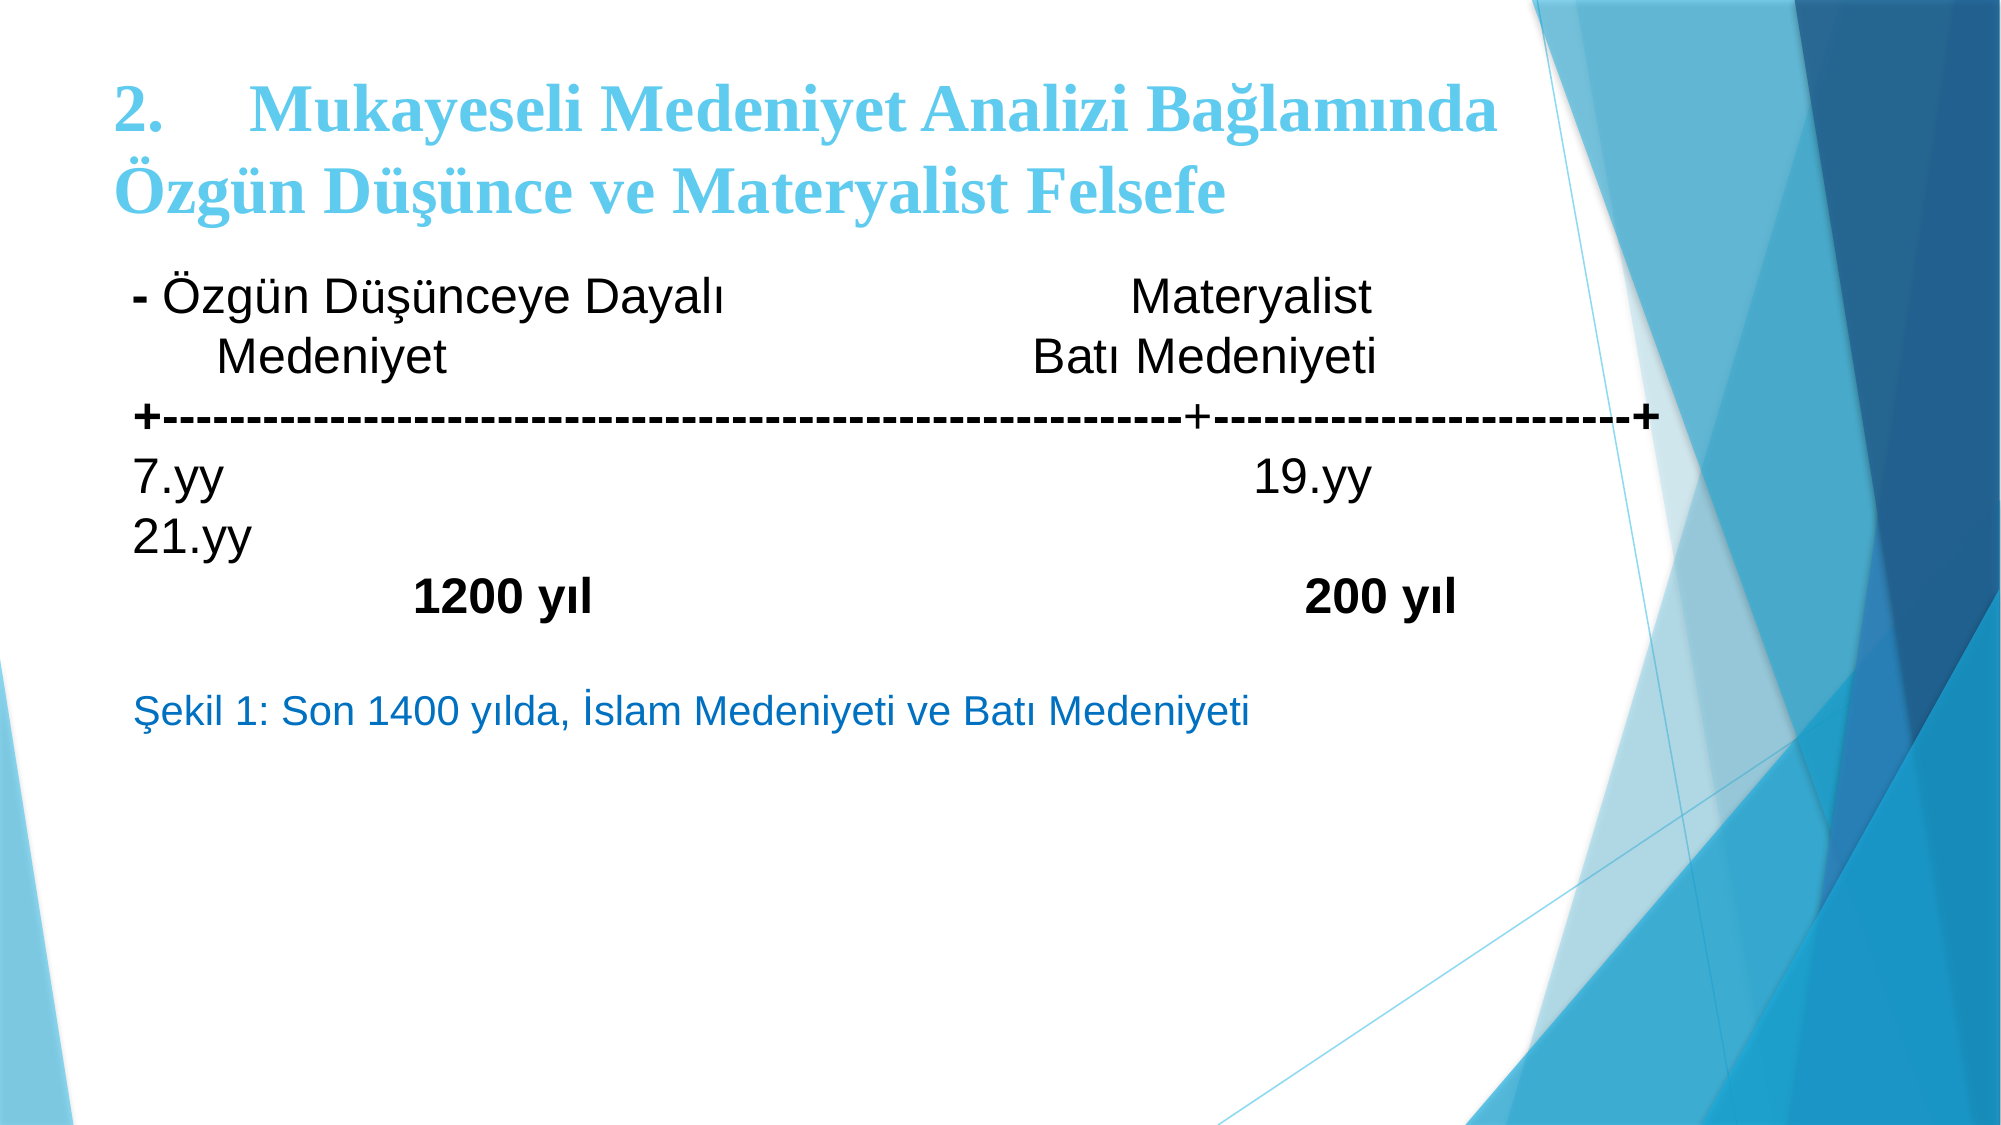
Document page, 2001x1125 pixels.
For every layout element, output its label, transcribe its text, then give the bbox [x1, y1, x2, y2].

text_box - Özgün Düşünceye Dayalı Materyalist Medeniyet Batı Medeniyeti +-------------------------------------------------------------+-------------------------+ 7.yy 19.yy 21.yy 1200 yıl 200 yıl Şekil 1: Son 1400 yılda, İslam Medeniyeti ve Batı Medeniyeti [117, 255, 1715, 786]
title 2. Mukayeseli Medeniyet Analizi Bağlamında Özgün Düşünce ve Materyalist Felsefe [98, 55, 1522, 240]
